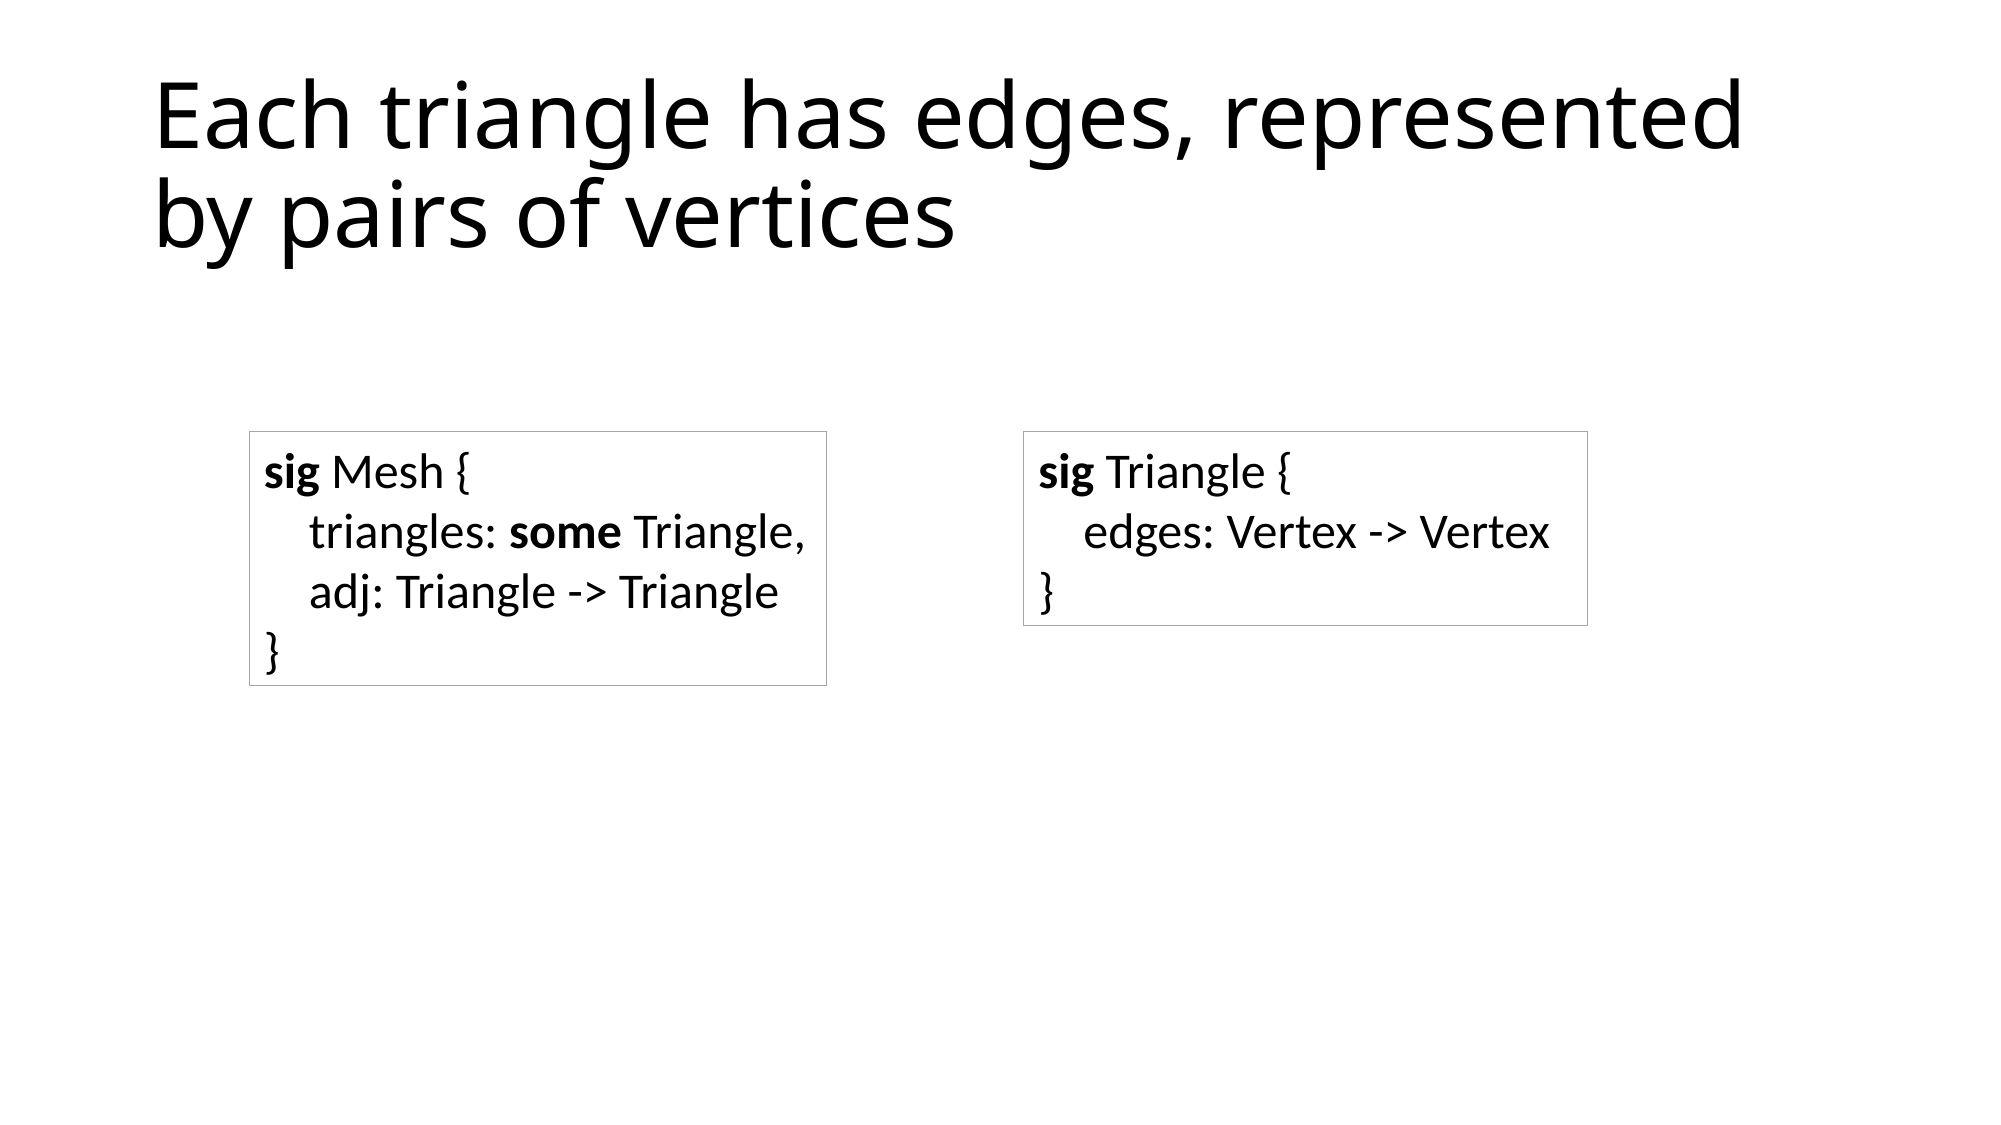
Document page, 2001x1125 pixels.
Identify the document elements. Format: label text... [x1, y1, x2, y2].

text_box sig Mesh { triangles: some Triangle, adj: Triangle -> Triangle } [249, 431, 827, 686]
title Each triangle has edges, represented by pairs of vertices [137, 59, 1863, 278]
text_box sig Triangle { edges: Vertex -> Vertex } [1023, 431, 1588, 626]
